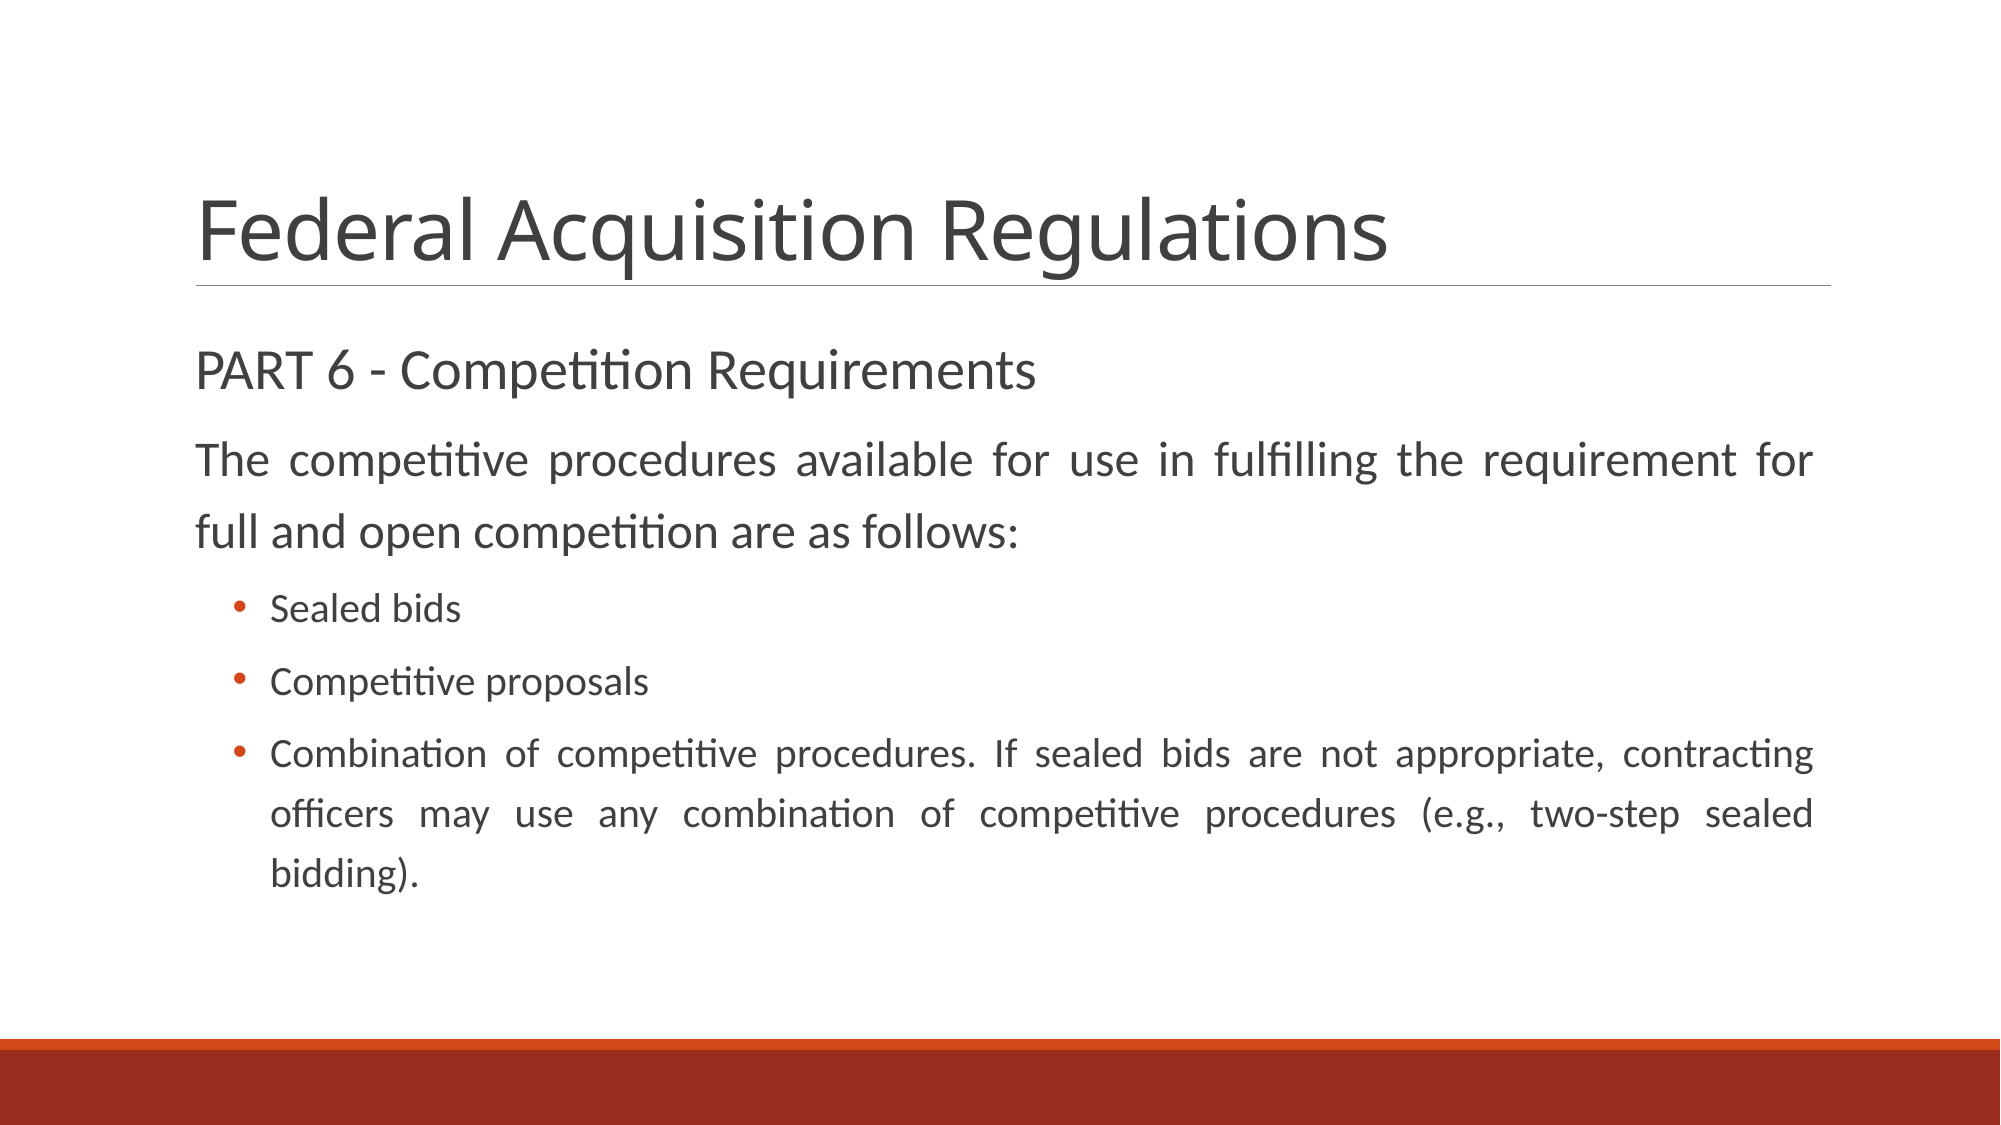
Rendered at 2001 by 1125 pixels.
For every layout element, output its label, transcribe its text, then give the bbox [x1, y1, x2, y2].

list PART 6 - Competition Requirements The competitive procedures available for use in fulfilling the requirement for full and open competition are as follows: Sealed bids Competitive proposals Combination of competitive procedures. If sealed bids are not appropriate, contracting officers may use any combination of competitive procedures (e.g., two-step sealed bidding). [180, 302, 1830, 963]
title Federal Acquisition Regulations [180, 47, 1830, 285]
